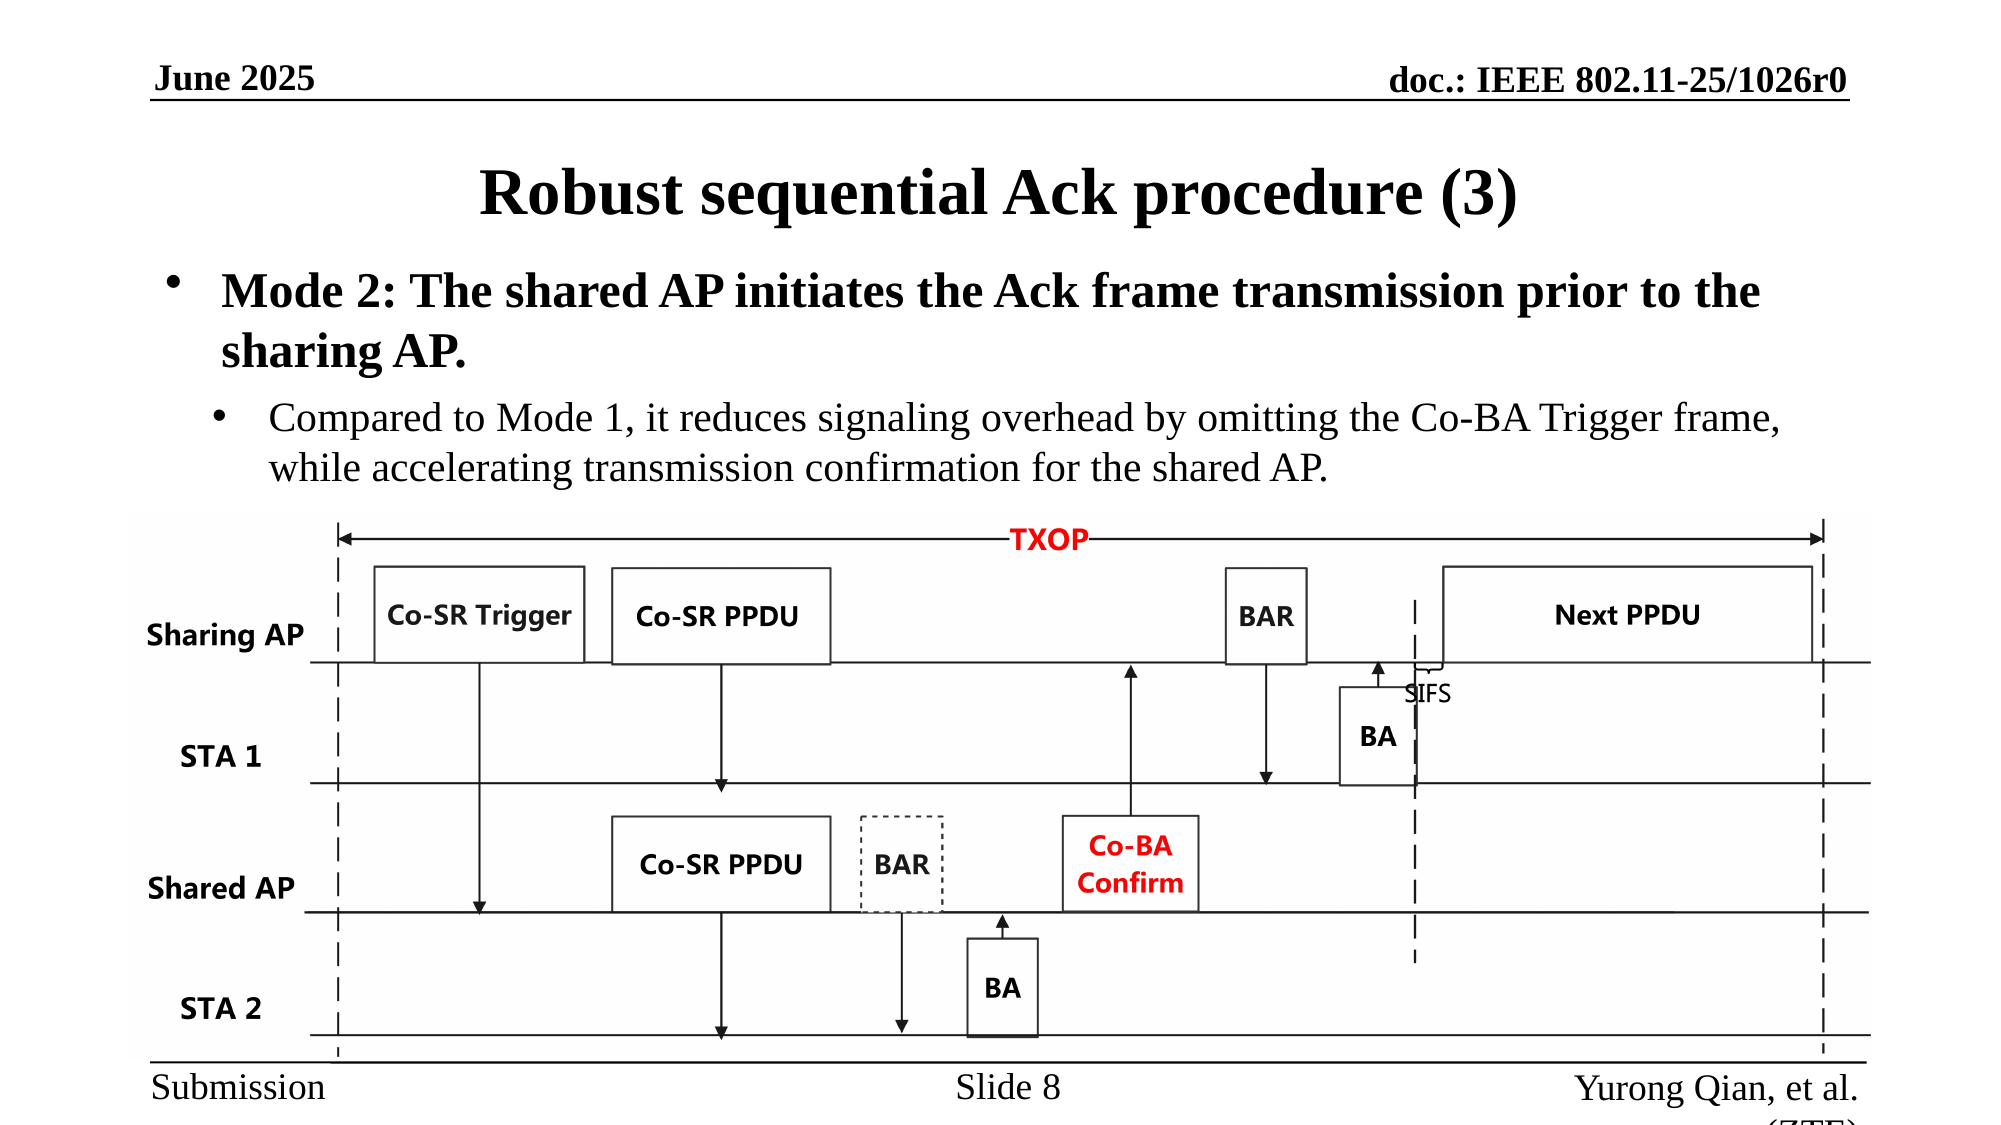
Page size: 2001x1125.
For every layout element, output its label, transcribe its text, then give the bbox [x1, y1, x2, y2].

picture [127, 510, 1873, 1060]
slide_number Slide [942, 1071, 1075, 1108]
footer Yurong Qian, et al. (ZTE) [1529, 1071, 1860, 1109]
list Mode 2: The shared AP initiates the Ack frame transmission prior to the sharing AP. Compared to Mode 1, it reduces signaling overhead by omitting the Co-BA Trigger frame, while accelerating transmission confirmation for the shared AP. [149, 249, 1860, 508]
text_box Robust sequential Ack procedure (3) [150, 112, 1850, 249]
